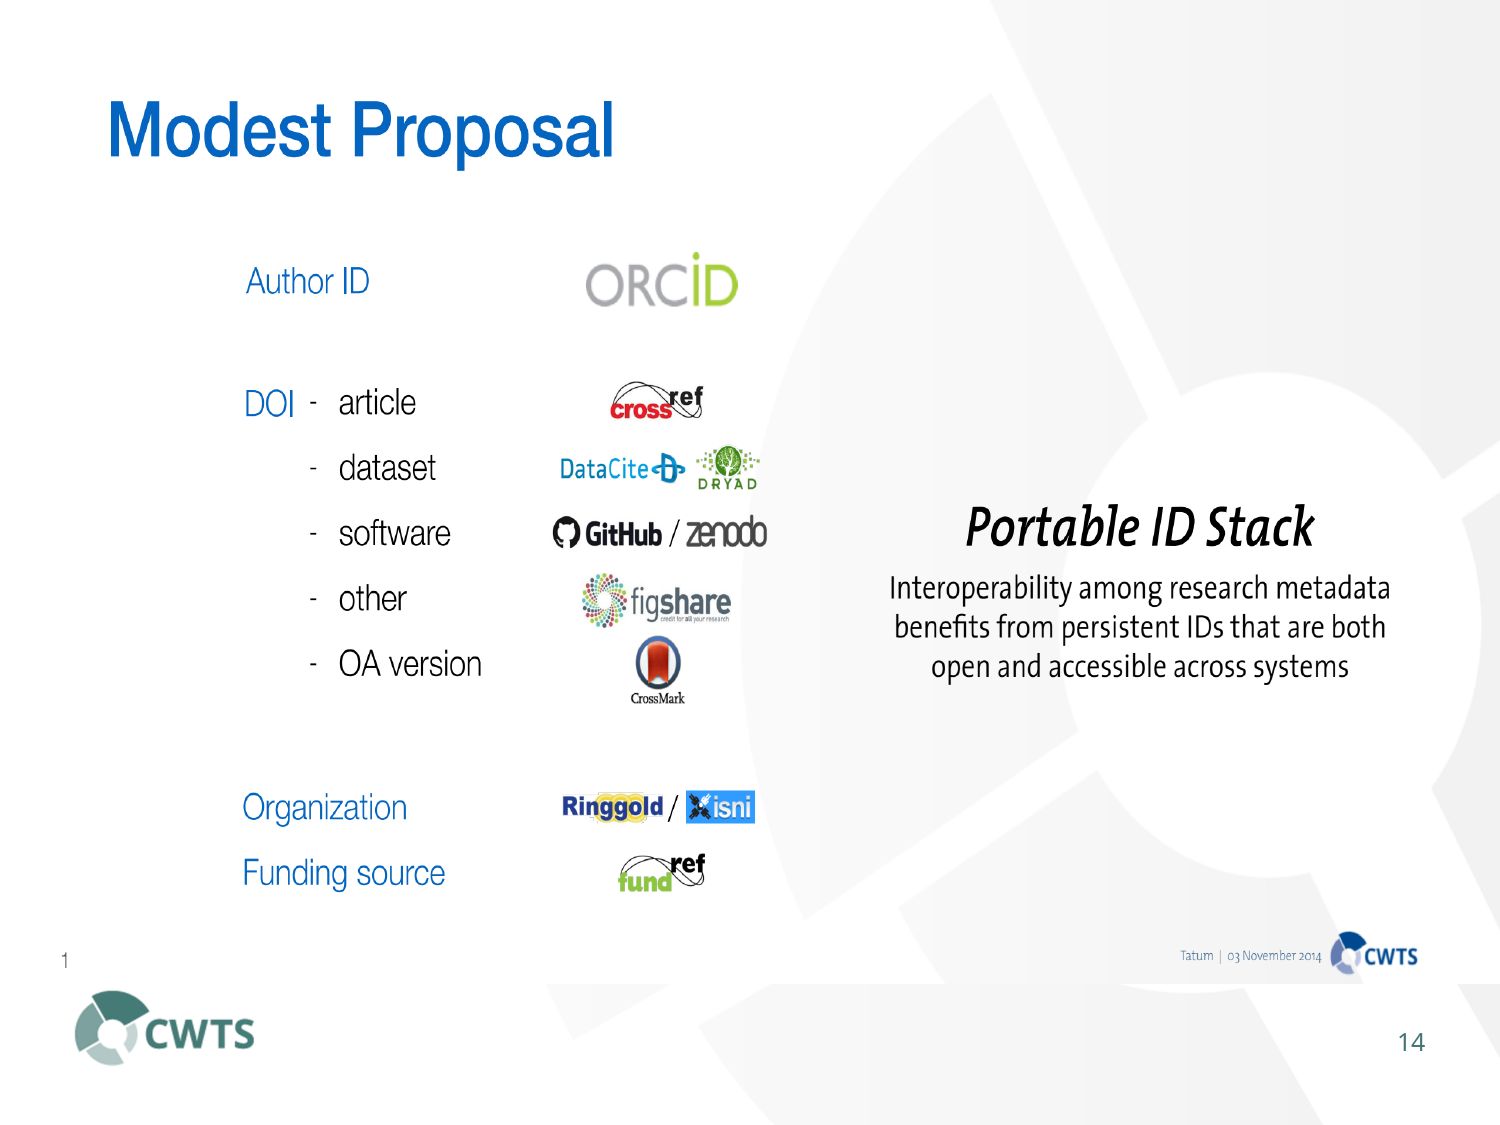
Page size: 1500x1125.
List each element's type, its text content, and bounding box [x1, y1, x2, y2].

picture [0, 984, 1500, 1125]
slide_number 13 [1307, 1000, 1426, 1061]
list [0, 0, 1500, 984]
